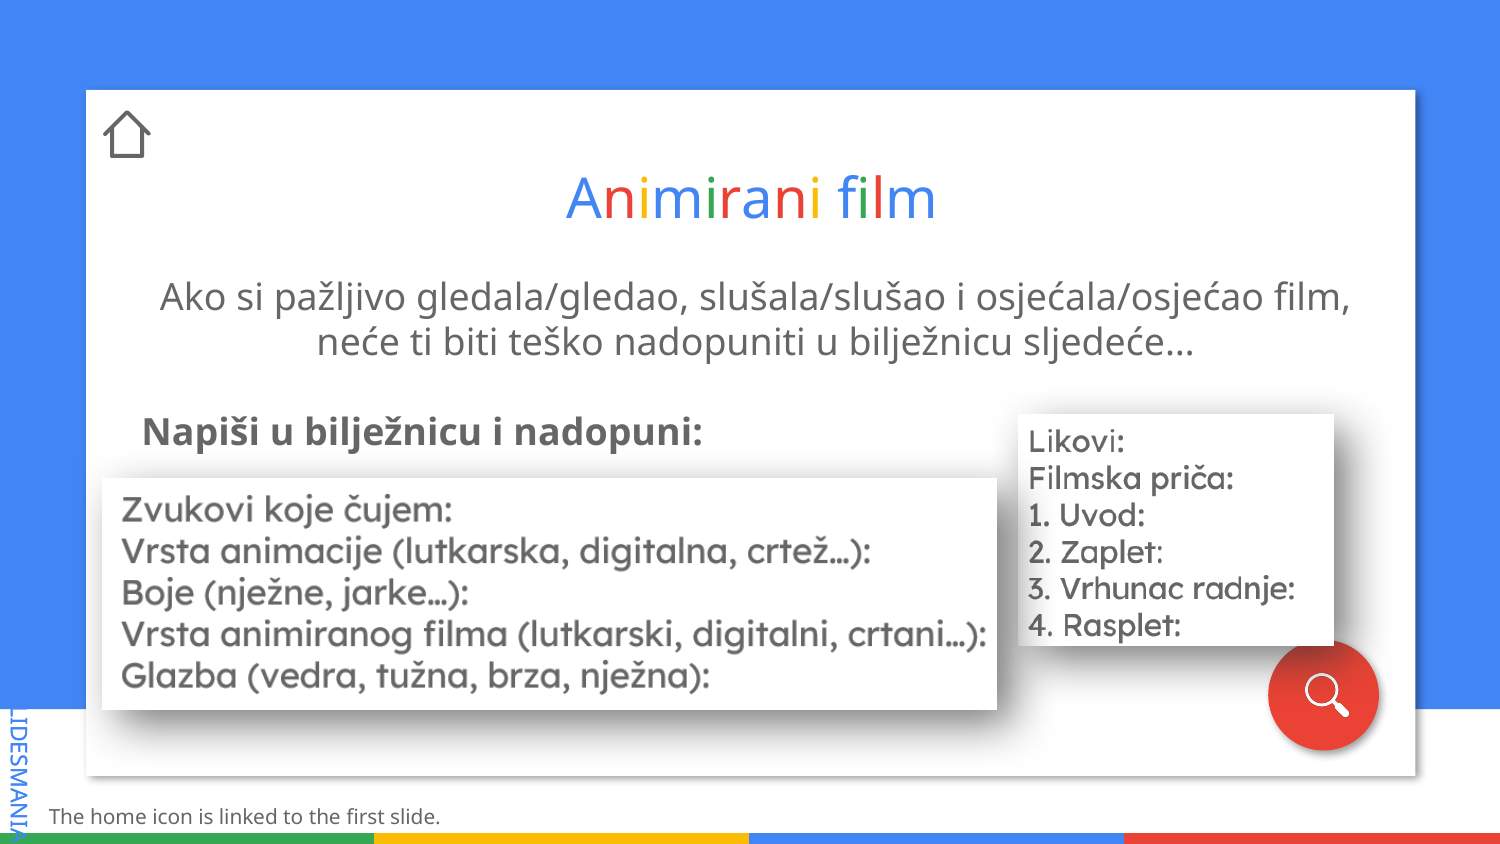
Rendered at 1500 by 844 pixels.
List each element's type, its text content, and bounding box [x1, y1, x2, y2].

text_box The home icon is linked to the first slide. [37, 797, 1500, 844]
picture [102, 478, 998, 710]
text_box Animirani film [555, 156, 1089, 245]
picture [1300, 668, 1354, 722]
text_box Ako si pažljivo gledala/gledao, slušala/slušao i osjećala/osjećao film, neće ti biti teško nadopuniti u bilježnicu sljedeće… Napiši u bilježnicu i nadopuni: [130, 267, 1383, 551]
picture [1017, 414, 1334, 646]
text_box [96, 108, 164, 166]
